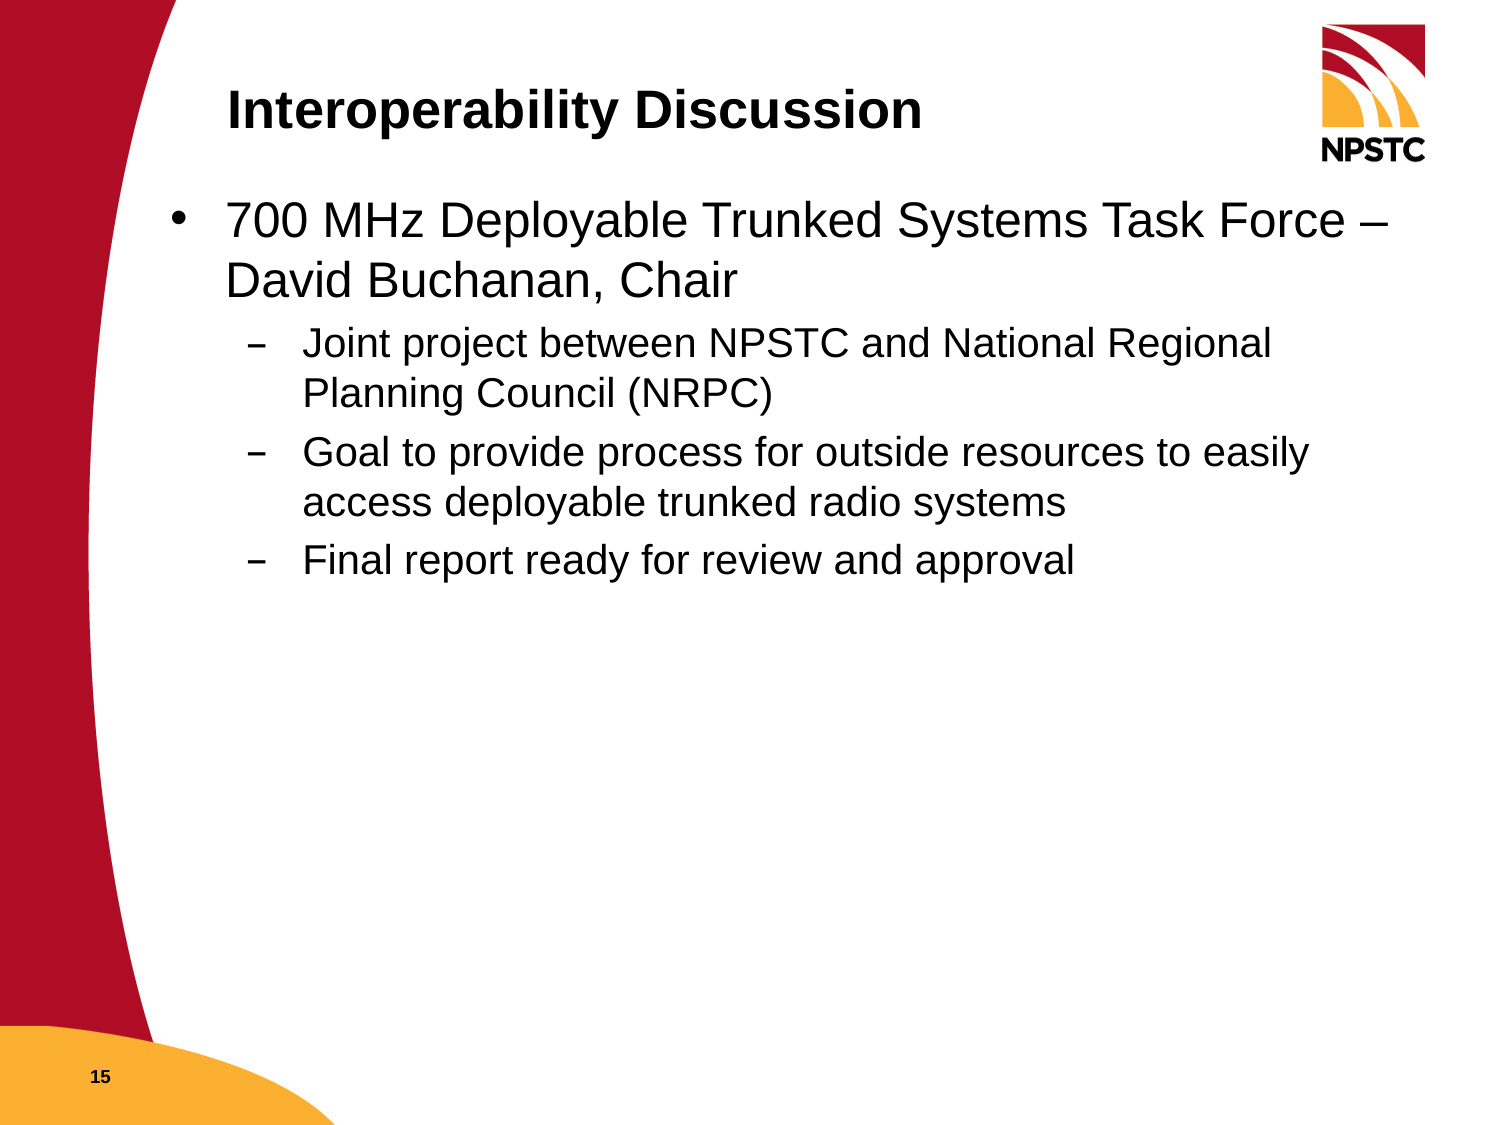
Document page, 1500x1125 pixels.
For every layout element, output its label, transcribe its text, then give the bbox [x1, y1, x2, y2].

subtitle 700 MHz Deployable Trunked Systems Task Force – David Buchanan, Chair Joint project between NPSTC and National Regional Planning Council (NRPC) Goal to provide process for outside resources to easily access deployable trunked radio systems Final report ready for review and approval [170, 187, 1429, 1030]
title Interoperability Discussion [227, 26, 1298, 187]
slide_number 15 [75, 1045, 227, 1106]
picture [0, 0, 1500, 1125]
